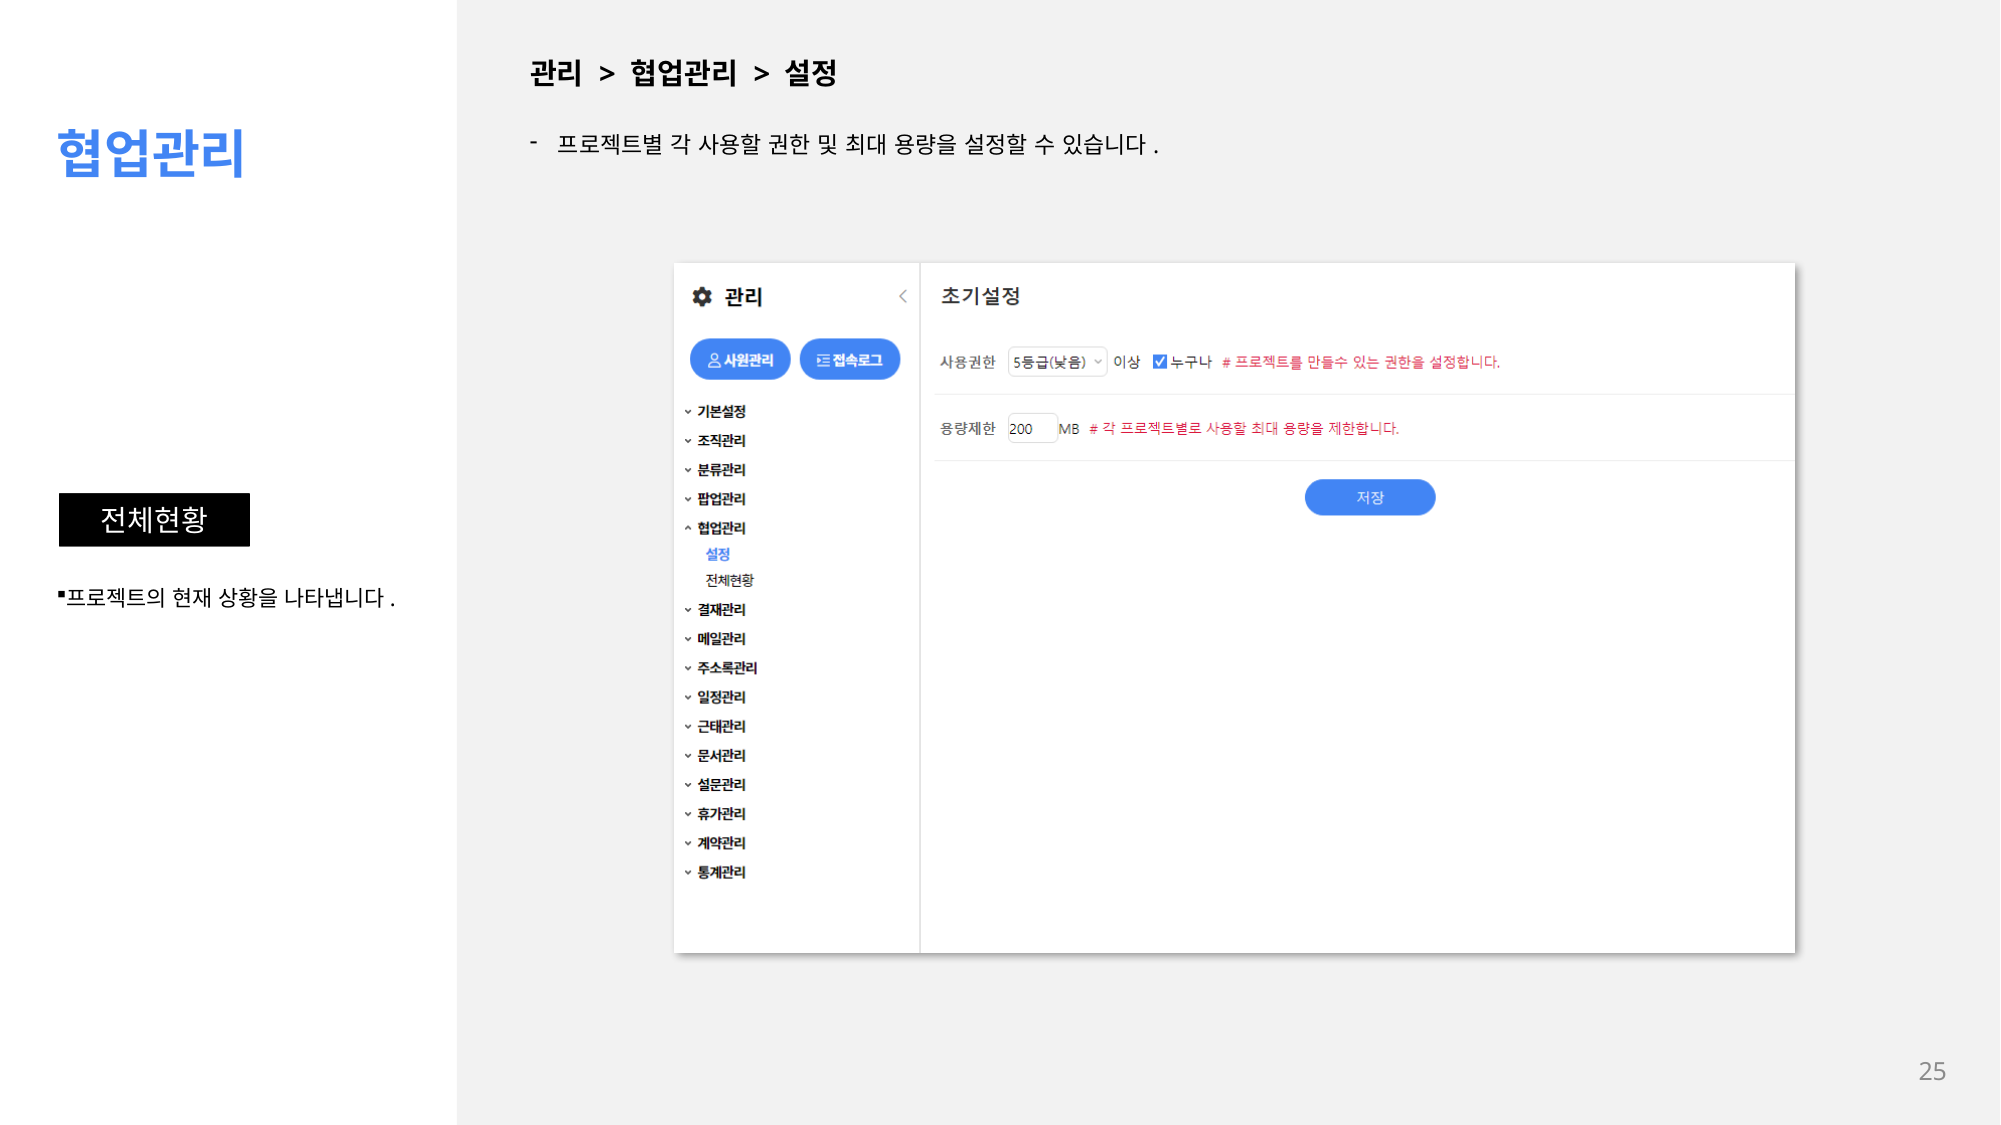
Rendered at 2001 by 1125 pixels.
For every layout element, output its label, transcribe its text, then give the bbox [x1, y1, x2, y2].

text_box 협업관리 [41, 114, 410, 192]
picture [674, 263, 1795, 954]
text_box 프로젝트별 각 사용할 권한 및 최대 용량을 설정할 수 있습니다. [515, 109, 1902, 166]
text_box 관리 > 협업관리 > 설정 [515, 30, 1206, 98]
text_box 프로젝트의 현재 상황을 나타냅니다. [41, 563, 457, 618]
text_box 전체현황 [58, 492, 251, 548]
